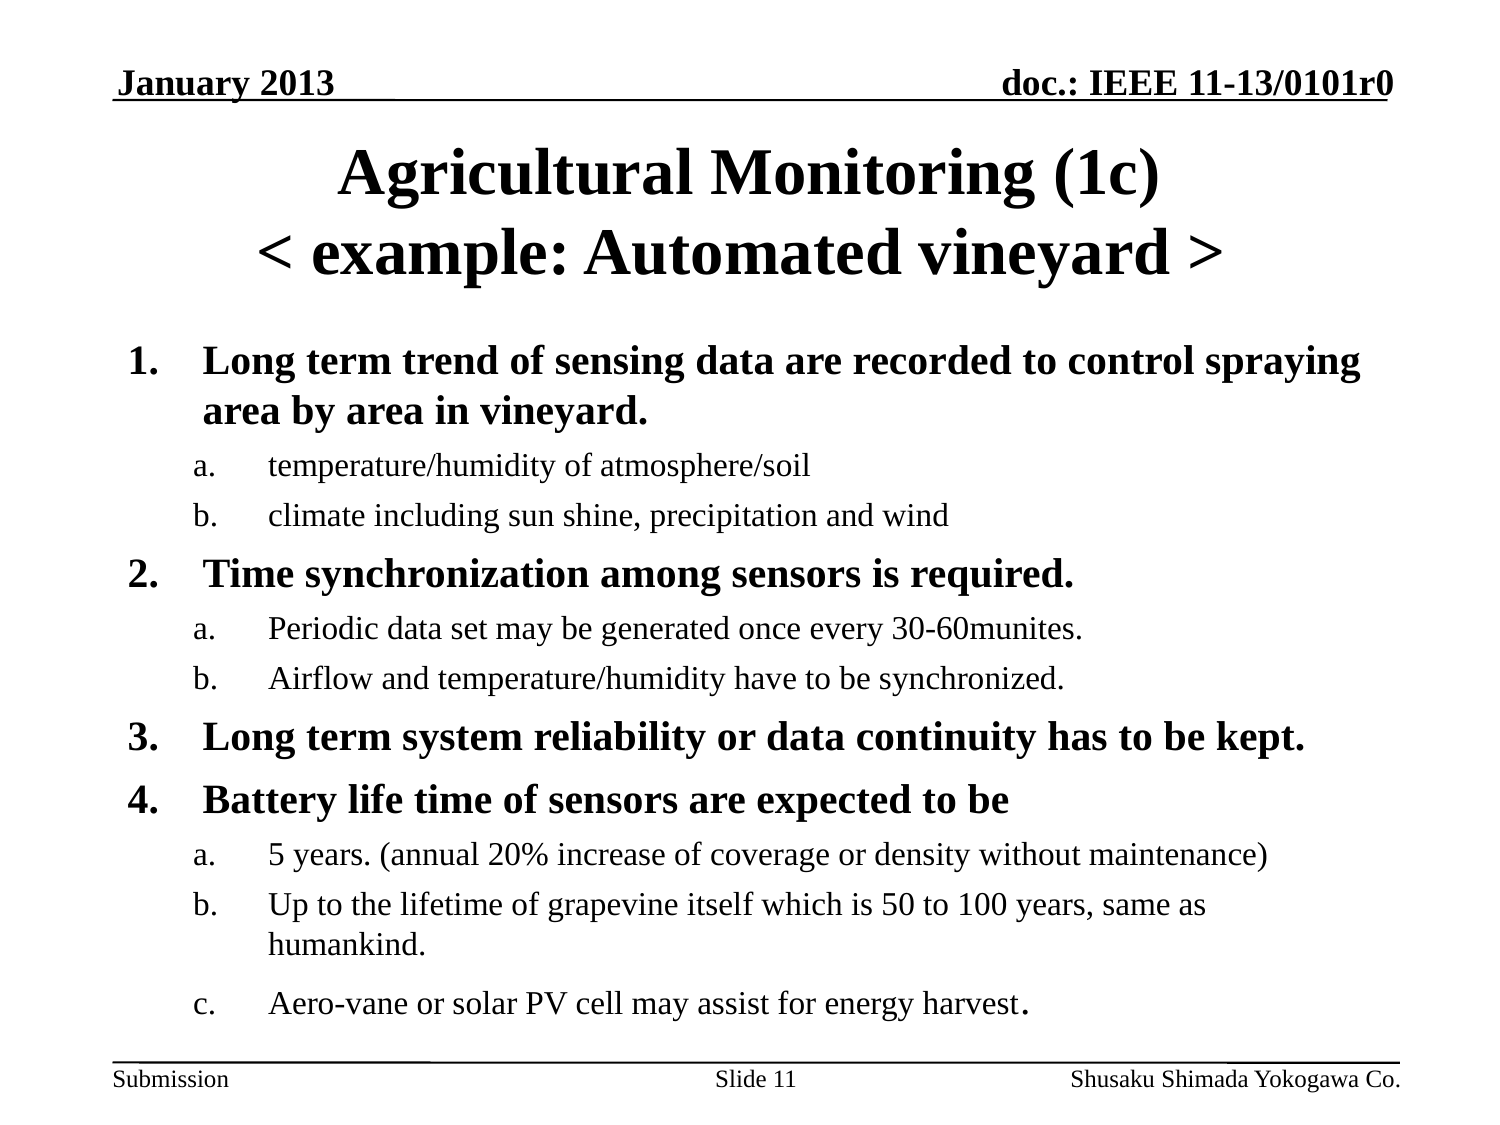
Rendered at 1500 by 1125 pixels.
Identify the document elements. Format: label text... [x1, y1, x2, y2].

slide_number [116, 58, 507, 104]
slide_number Slide 11 [712, 1061, 800, 1123]
title Agricultural Monitoring (1c) < example: Automated vineyard > [100, 111, 1400, 303]
footer Shusaku Shimada Yokogawa Co. [1031, 1061, 1402, 1093]
list Long term trend of sensing data are recorded to control spraying area by area in vineyard. temperature/humidity of atmosphere/soil climate including sun shine, precipitation and wind Time synchronization among sensors is required. Periodic data set may be generated once every 30-60munites. Airflow and temperature/humidity have to be synchronized. Long term system reliability or data continuity has to be kept. Battery life time of sensors are expected to be 5 years. (annual 20% increase of coverage or density without maintenance) Up to the lifetime of grapevine itself which is 50 to 100 years, same as humankind. Aero-vane or solar PV cell may assist for energy harvest. [112, 324, 1388, 1024]
